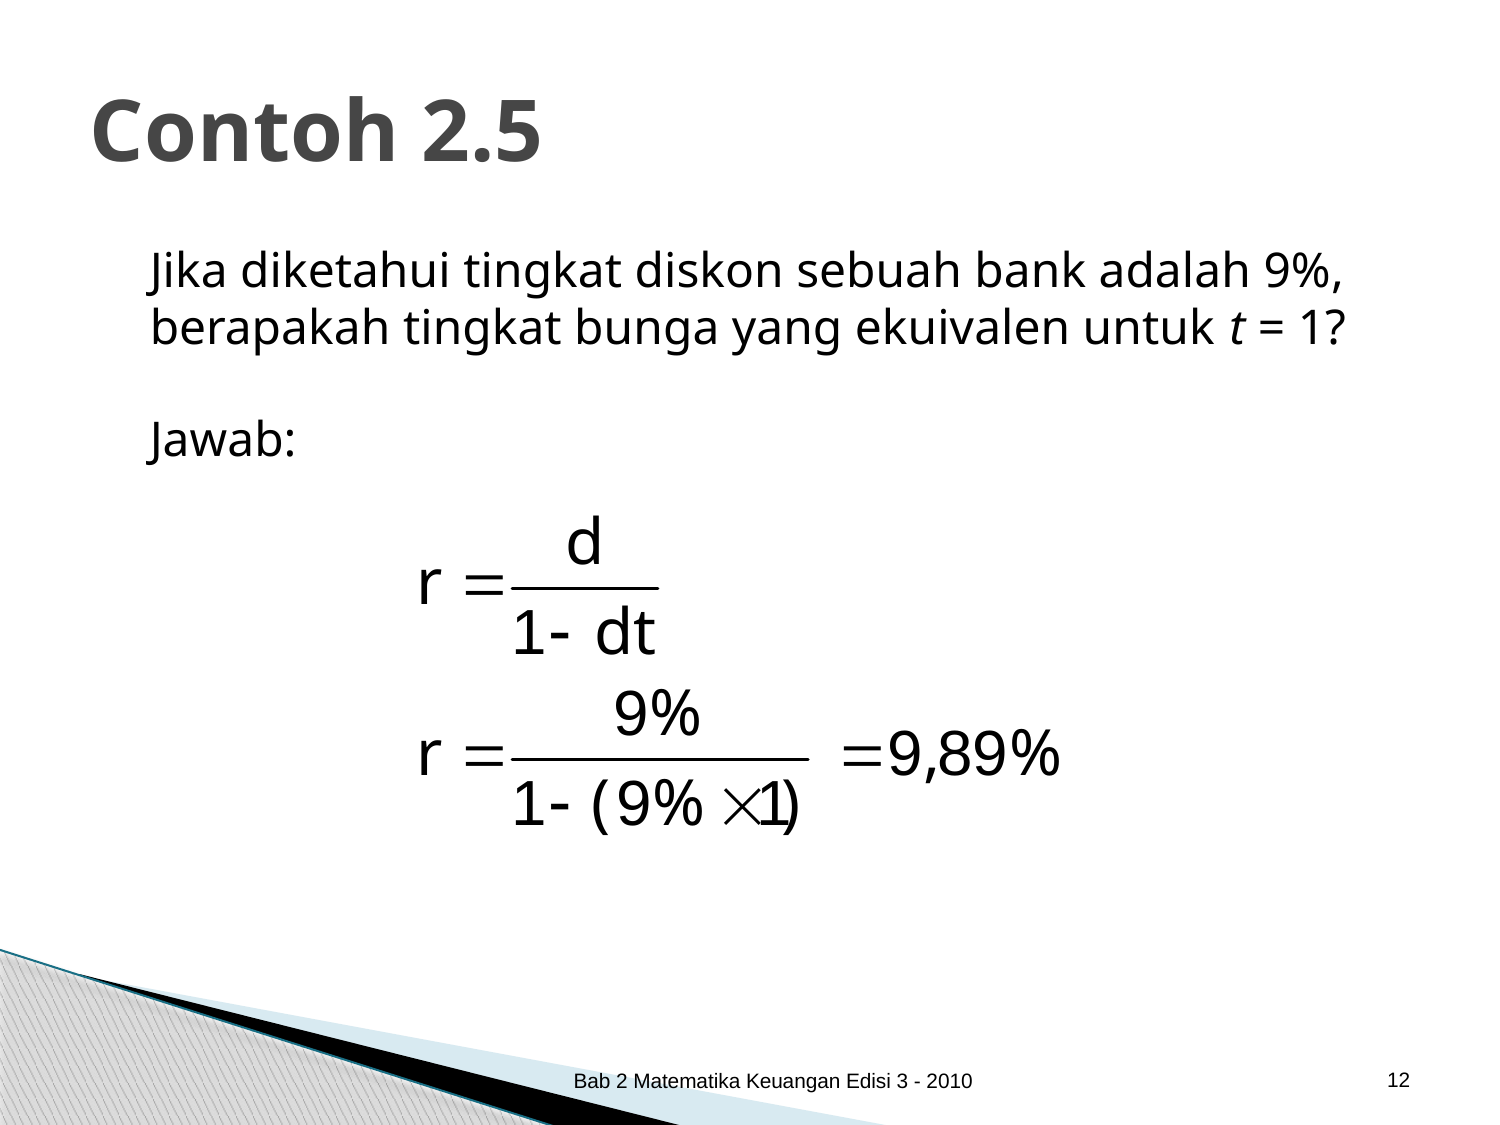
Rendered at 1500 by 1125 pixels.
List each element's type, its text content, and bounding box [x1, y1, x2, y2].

title Contoh 2.5 [75, 45, 1425, 209]
slide_number 12 [1074, 1024, 1425, 1100]
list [407, 503, 1081, 858]
footer Bab 2 Matematika Keuangan Edisi 3 - 2010 [512, 1025, 988, 1100]
list Jika diketahui tingkat diskon sebuah bank adalah 9%, berapakah tingkat bunga yang ekuivalen untuk t = 1? Jawab: [75, 231, 1447, 587]
